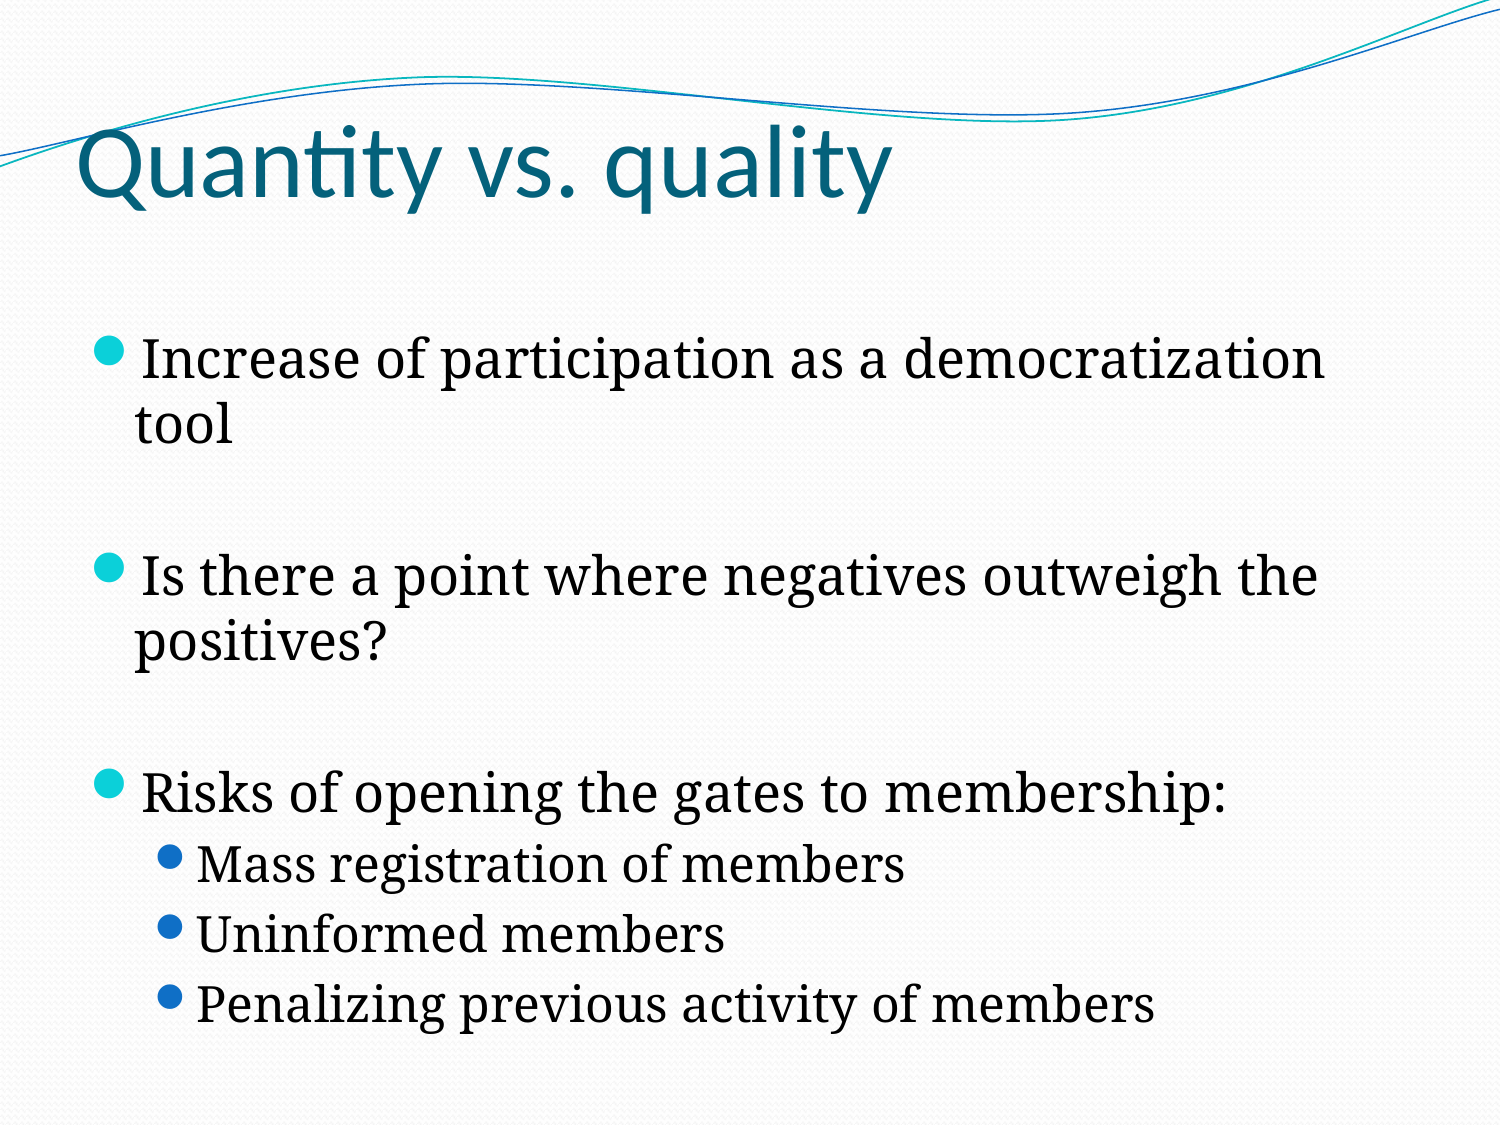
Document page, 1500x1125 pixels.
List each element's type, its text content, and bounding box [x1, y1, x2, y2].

title Quantity vs. quality [75, 30, 1425, 219]
list Increase of participation as a democratization tool Is there a point where negatives outweigh the positives? Risks of opening the gates to membership: Mass registration of members Uninformed members Penalizing previous activity of members [75, 317, 1425, 1083]
